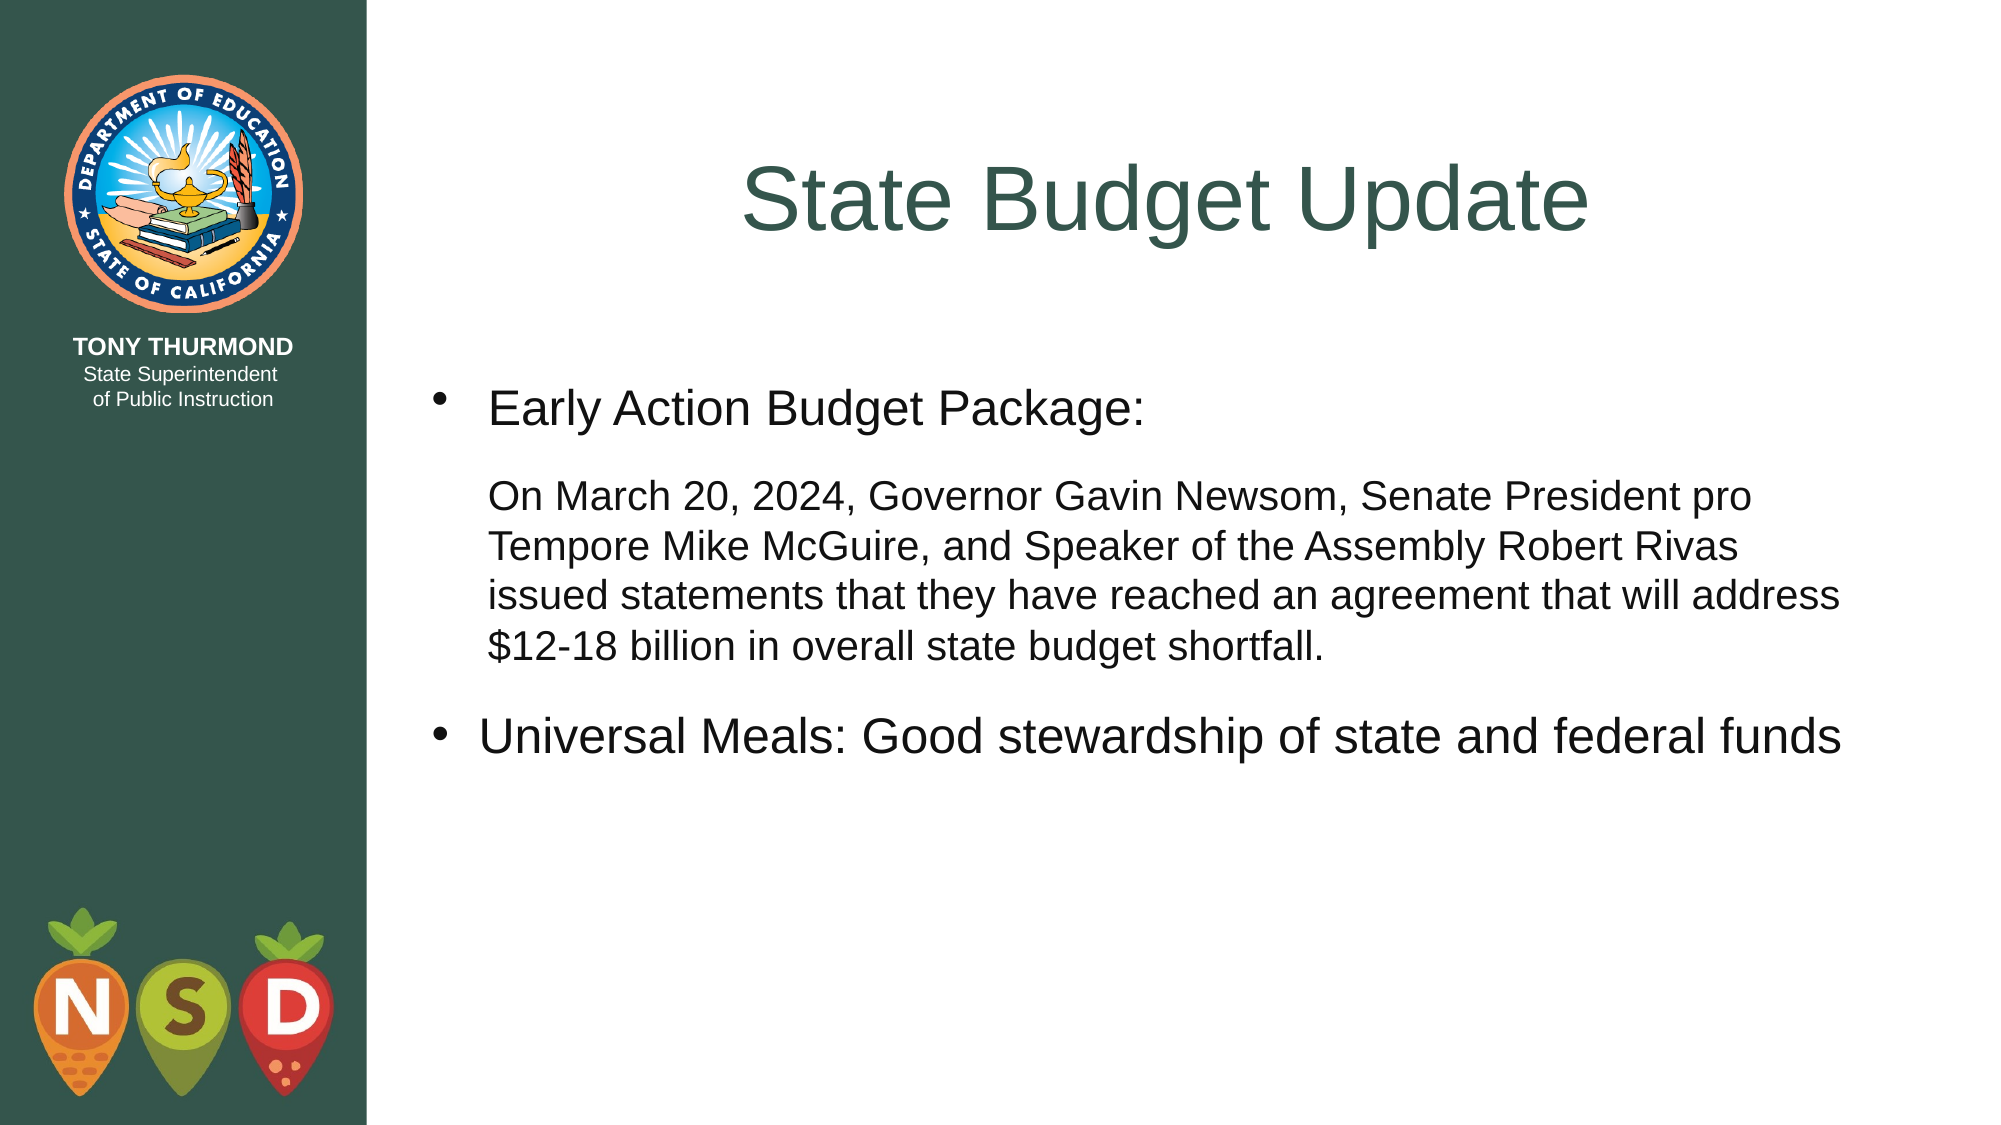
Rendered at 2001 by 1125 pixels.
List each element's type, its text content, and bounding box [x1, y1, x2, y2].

picture [13, 892, 354, 1108]
picture [64, 74, 303, 313]
title State Budget Update [416, 99, 1917, 288]
list Early Action Budget Package: On March 20, 2024, Governor Gavin Newsom, Senate President pro Tempore Mike McGuire, and Speaker of the Assembly Robert Rivas issued statements that they have reached an agreement that will address $12-18 billion in overall state budget shortfall. Universal Meals: Good stewardship of state and federal funds [416, 324, 1917, 1000]
